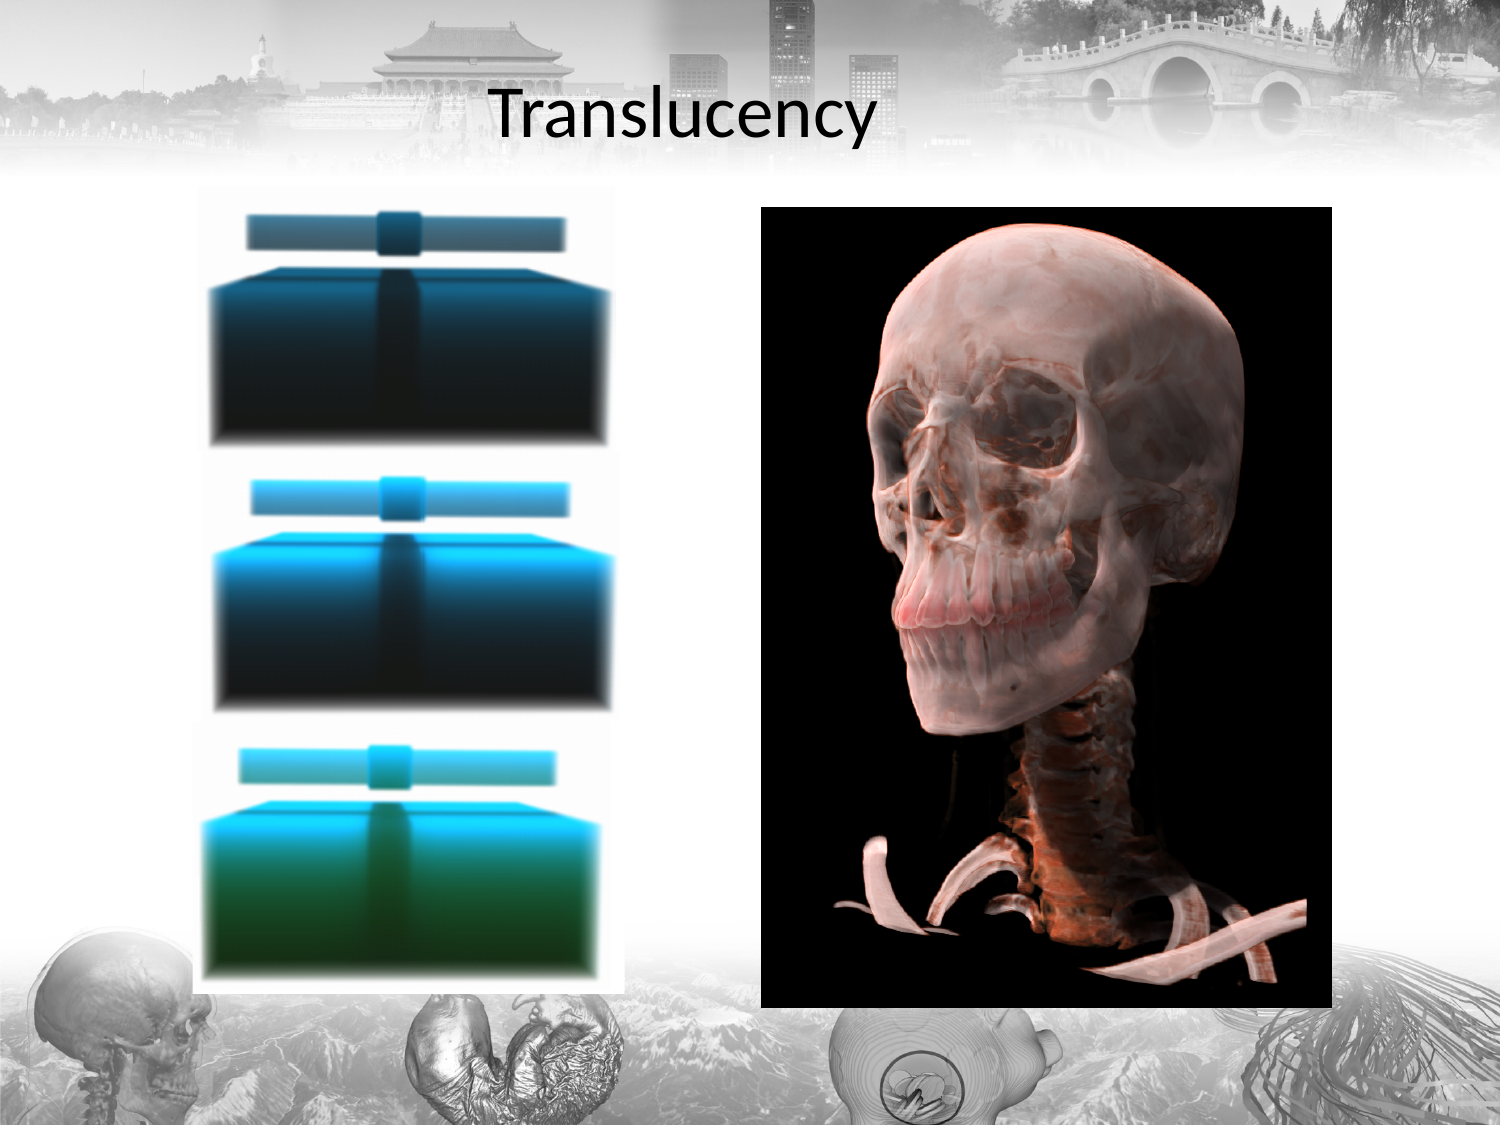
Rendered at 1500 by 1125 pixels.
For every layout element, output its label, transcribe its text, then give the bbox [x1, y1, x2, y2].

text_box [184, 185, 633, 994]
picture [0, 0, 1500, 1125]
title Translucency [75, 45, 1291, 169]
